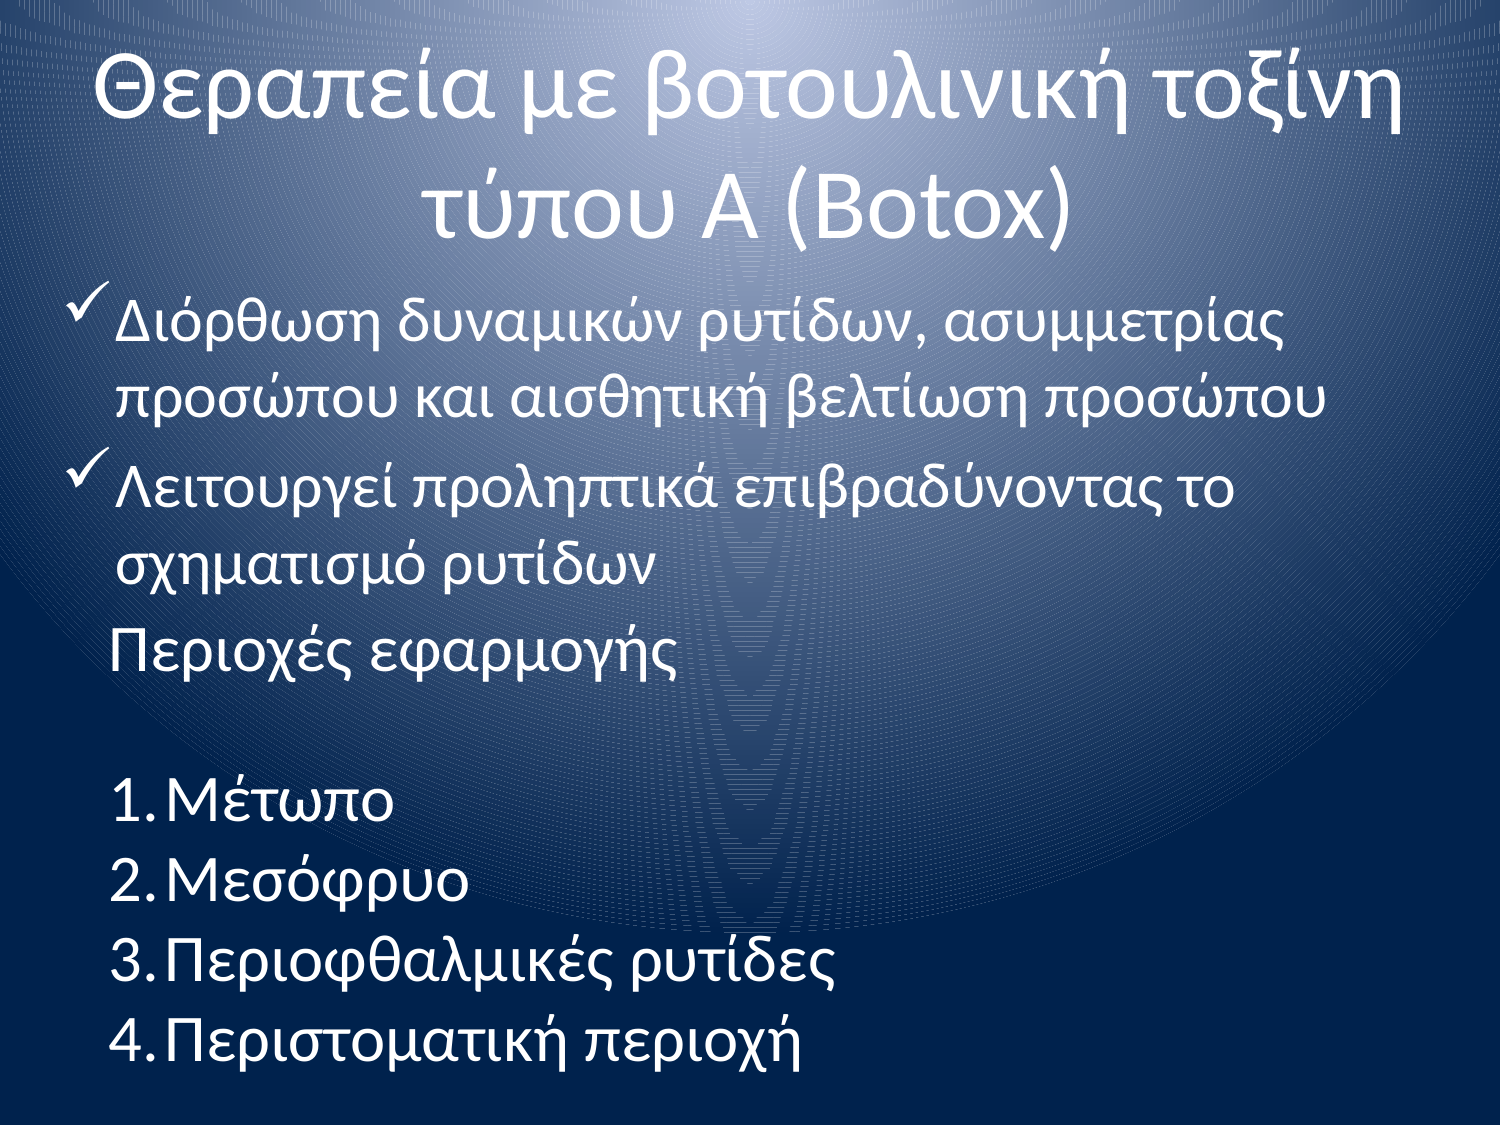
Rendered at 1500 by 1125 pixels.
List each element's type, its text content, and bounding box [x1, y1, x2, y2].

title Θεραπεία με βοτουλινική τοξίνη τύπου Α (Botox) [75, 45, 1425, 233]
text_box Περιοχές εφαρμογής Μέτωπο Μεσόφρυο Περιοφθαλμικές ρυτίδες Περιστοματική περιοχή [93, 597, 1407, 1125]
list Διόρθωση δυναμικών ρυτίδων, ασυμμετρίας προσώπου και αισθητική βελτίωση προσώπου Λειτουργεί προληπτικά επιβραδύνοντας το σχηματισμό ρυτίδων [46, 269, 1465, 605]
